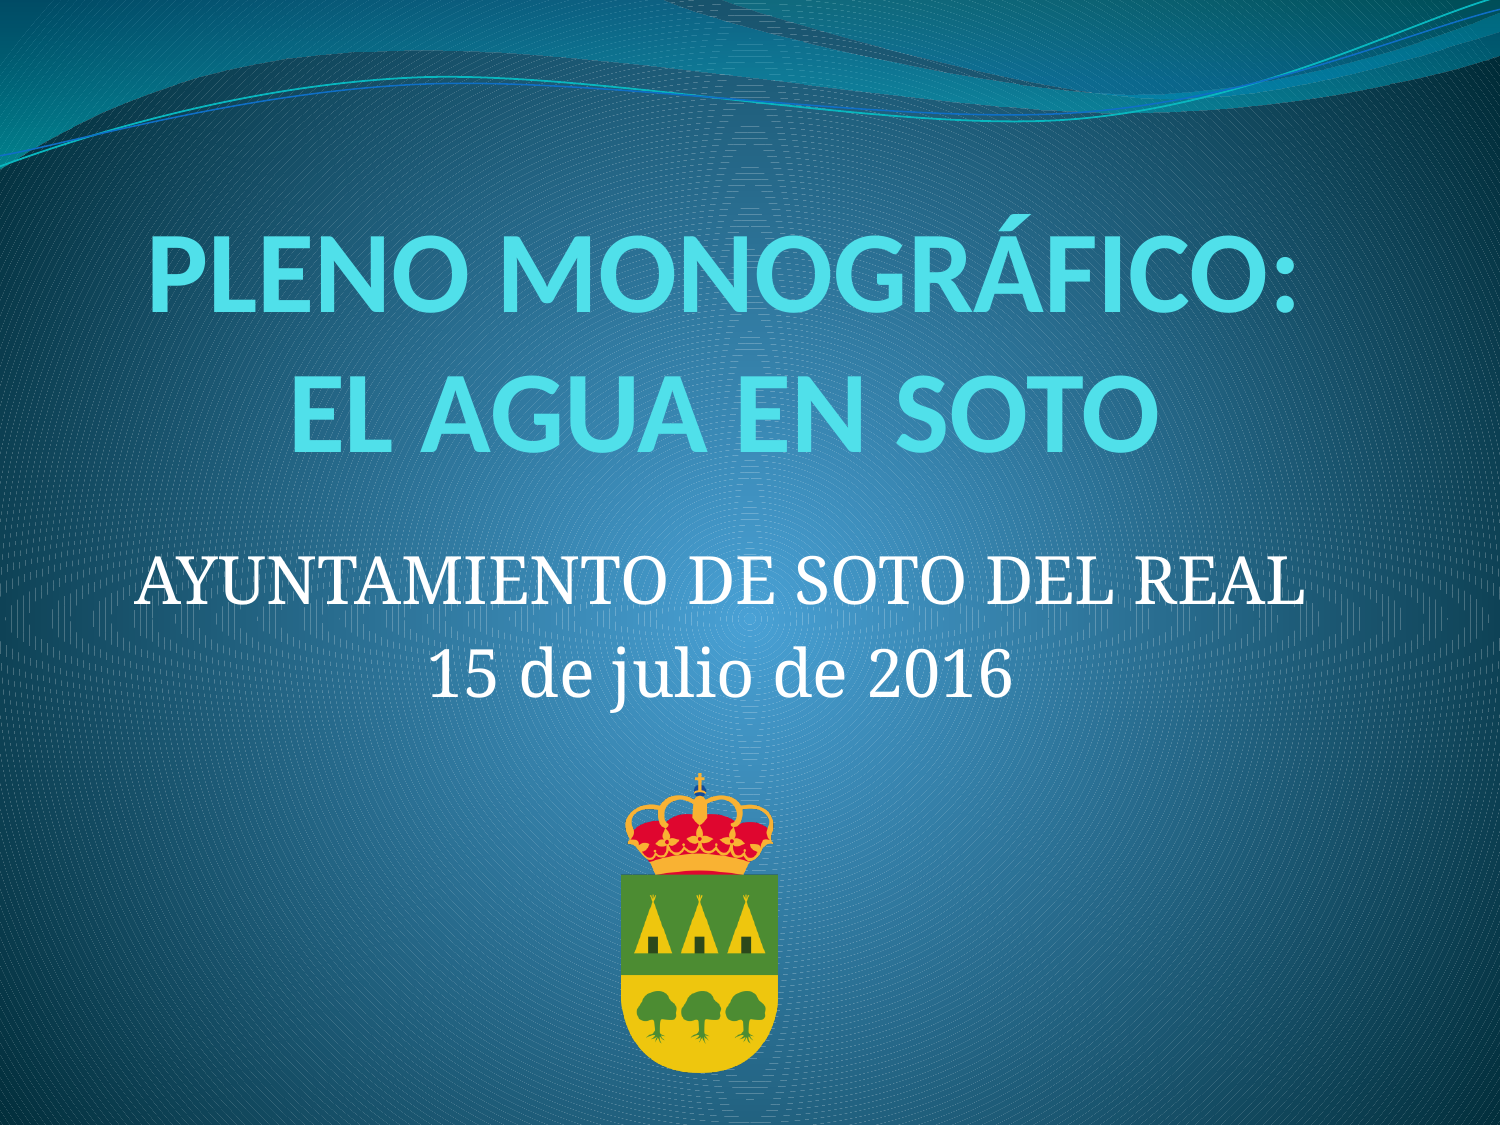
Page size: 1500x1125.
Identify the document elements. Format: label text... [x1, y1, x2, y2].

subtitle AYUNTAMIENTO DE SOTO DEL REAL 15 de julio de 2016 [82, 492, 1371, 780]
picture [620, 773, 778, 1073]
title PLENO MONOGRÁFICO: EL AGUA EN SOTO [82, 175, 1370, 476]
